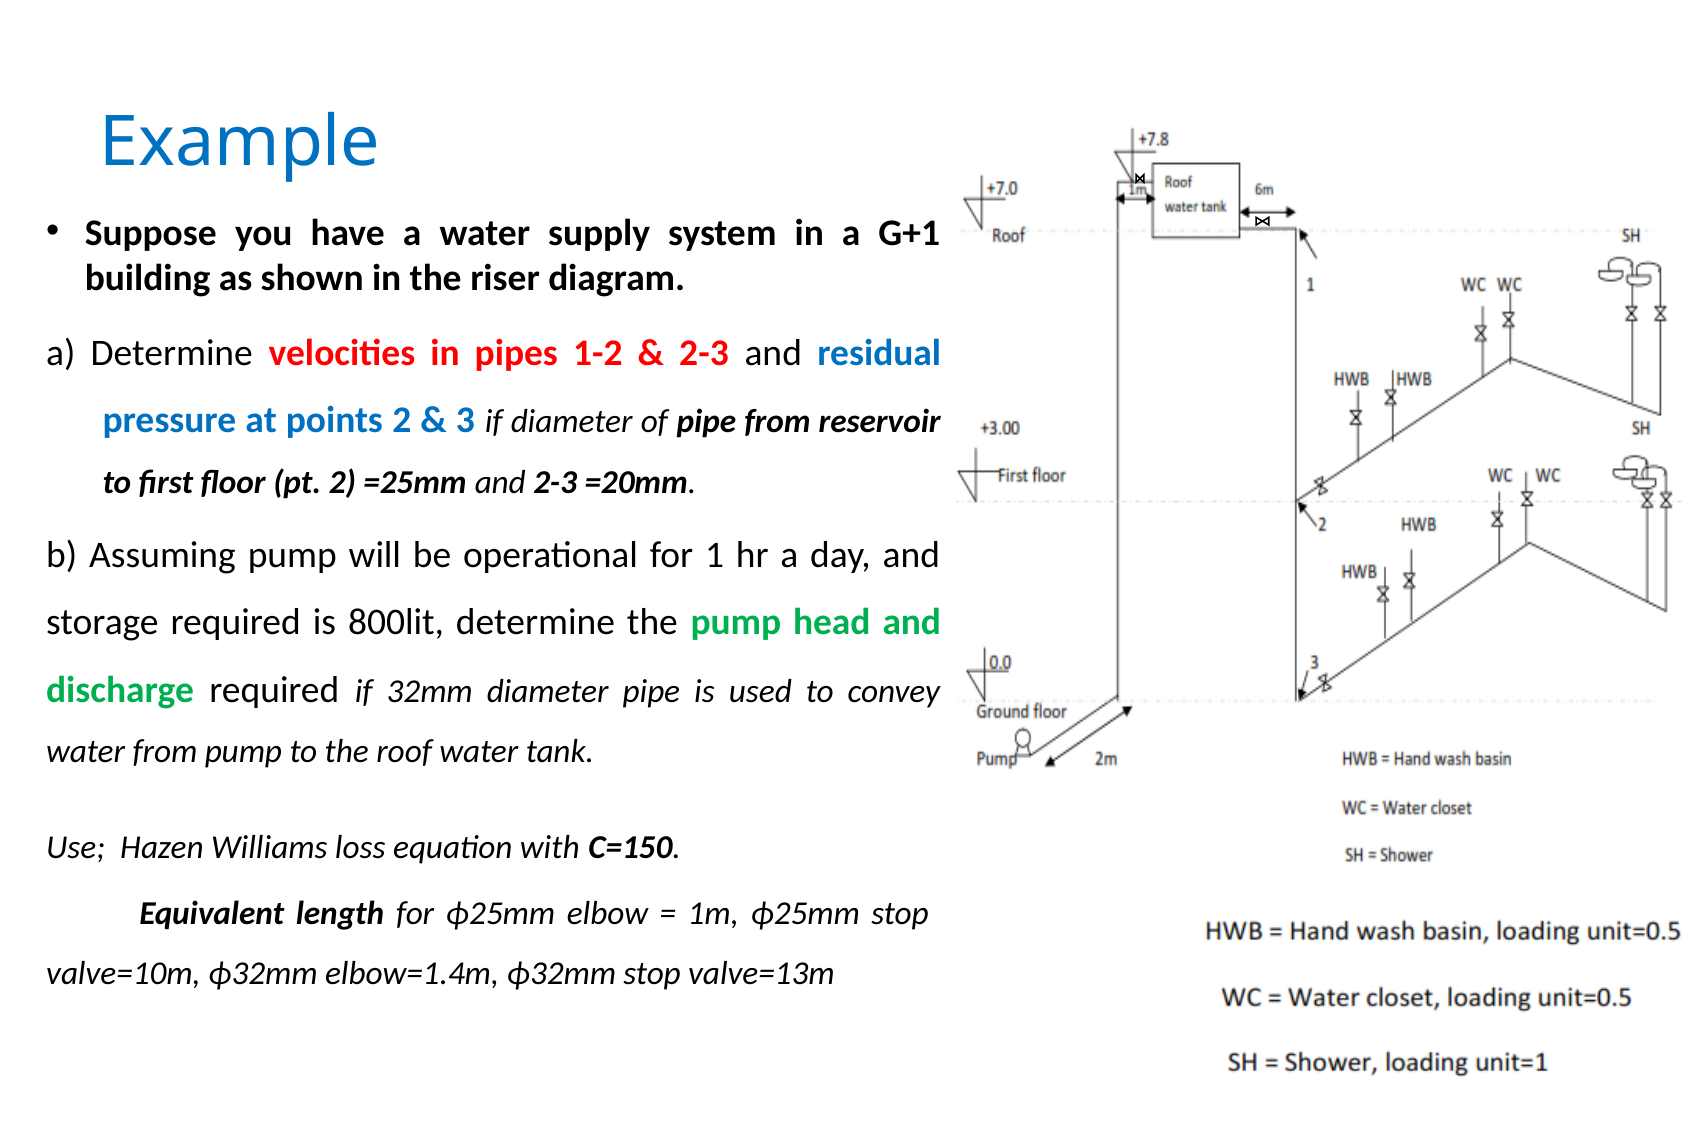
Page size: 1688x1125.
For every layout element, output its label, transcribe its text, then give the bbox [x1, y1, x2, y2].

list Suppose you have a water supply system in a G+1 building as shown in the riser diagram. a) Determine velocities in pipes 1-2 & 2-3 and residual pressure at points 2 & 3 if diameter of pipe from reservoir to first floor (pt. 2) =25mm and 2-3 =20mm. b) Assuming pump will be operational for 1 hr a day, and storage required is 800lit, determine the pump head and discharge required if 32mm diameter pipe is used to convey water from pump to the roof water tank. Use; Hazen Williams loss equation with C=150. Equivalent length for ф25mm elbow = 1m, ф25mm stop valve=10m, ф32mm elbow=1.4m, ф32mm stop valve=13m [31, 200, 957, 1125]
title Example [84, 87, 1604, 188]
picture [923, 112, 1688, 876]
picture [1203, 912, 1688, 1088]
